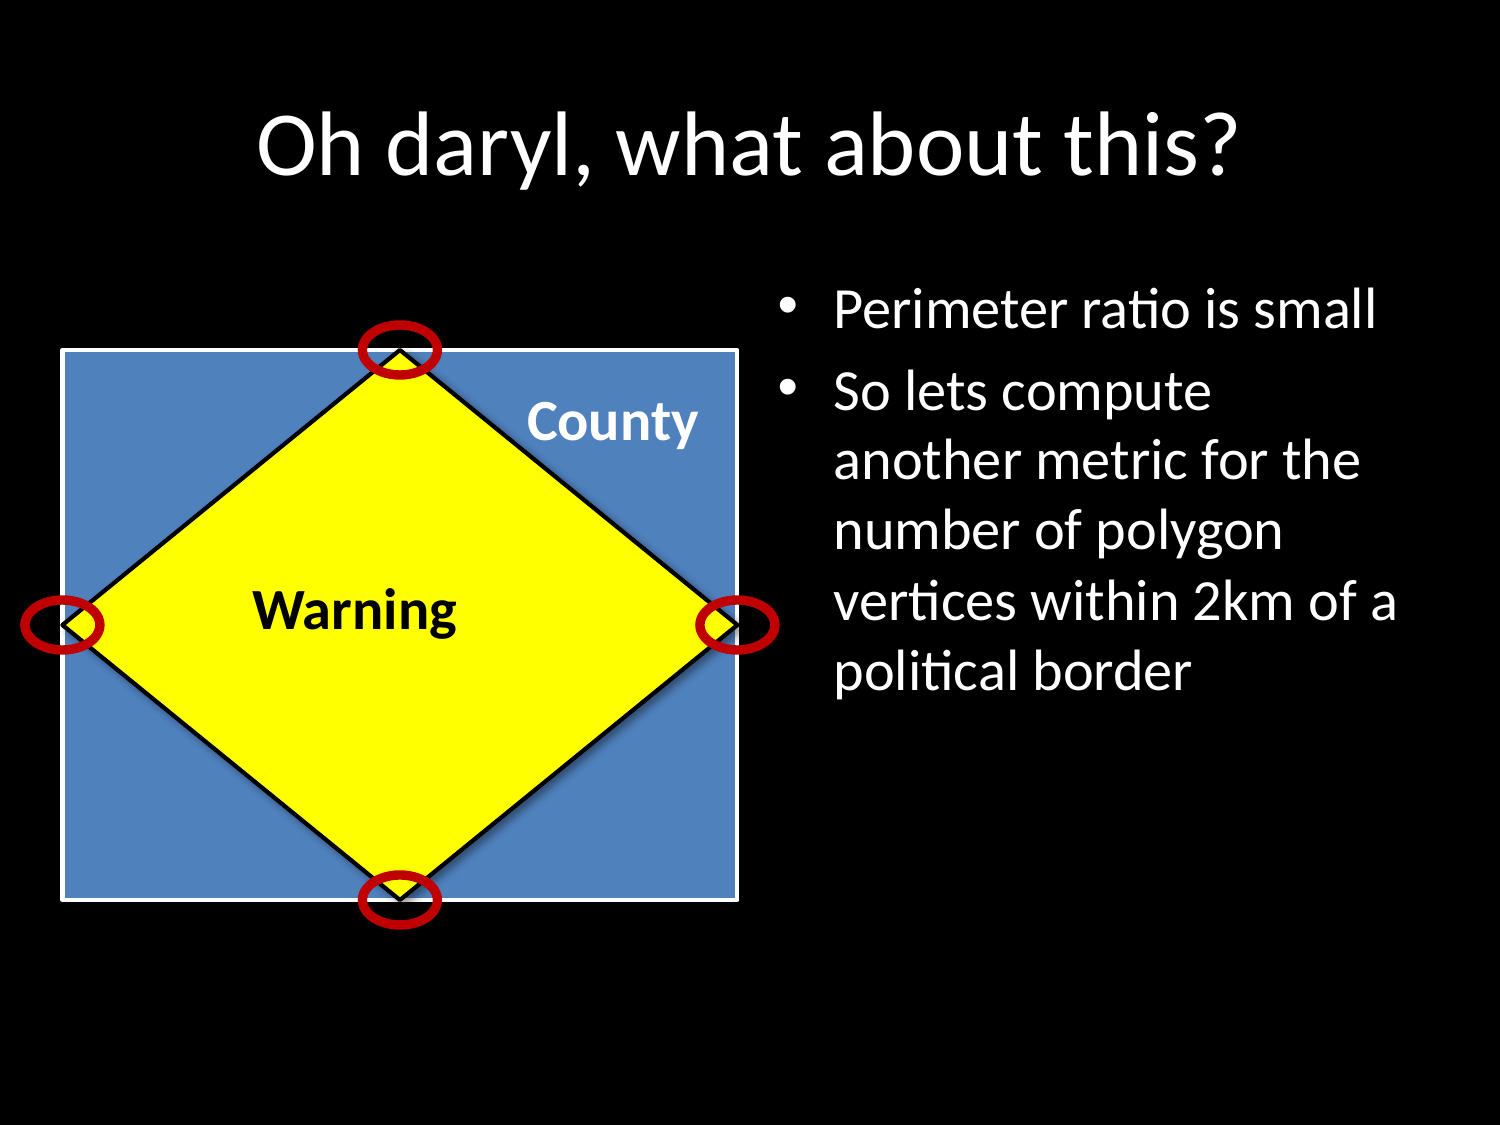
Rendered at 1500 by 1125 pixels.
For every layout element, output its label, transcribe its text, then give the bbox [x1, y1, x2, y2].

text_box County [512, 375, 725, 460]
title Oh daryl, what about this? [75, 45, 1425, 233]
text_box [697, 597, 778, 653]
text_box [437, 652, 739, 902]
text_box [360, 322, 440, 378]
list Perimeter ratio is small So lets compute another metric for the number of polygon vertices within 2km of a political border [762, 262, 1425, 1005]
text_box [60, 348, 371, 602]
text_box [22, 597, 103, 653]
text_box [433, 348, 739, 600]
text_box [360, 872, 440, 928]
text_box Warning [237, 564, 525, 649]
text_box [60, 650, 367, 902]
text_box [86, 370, 714, 880]
